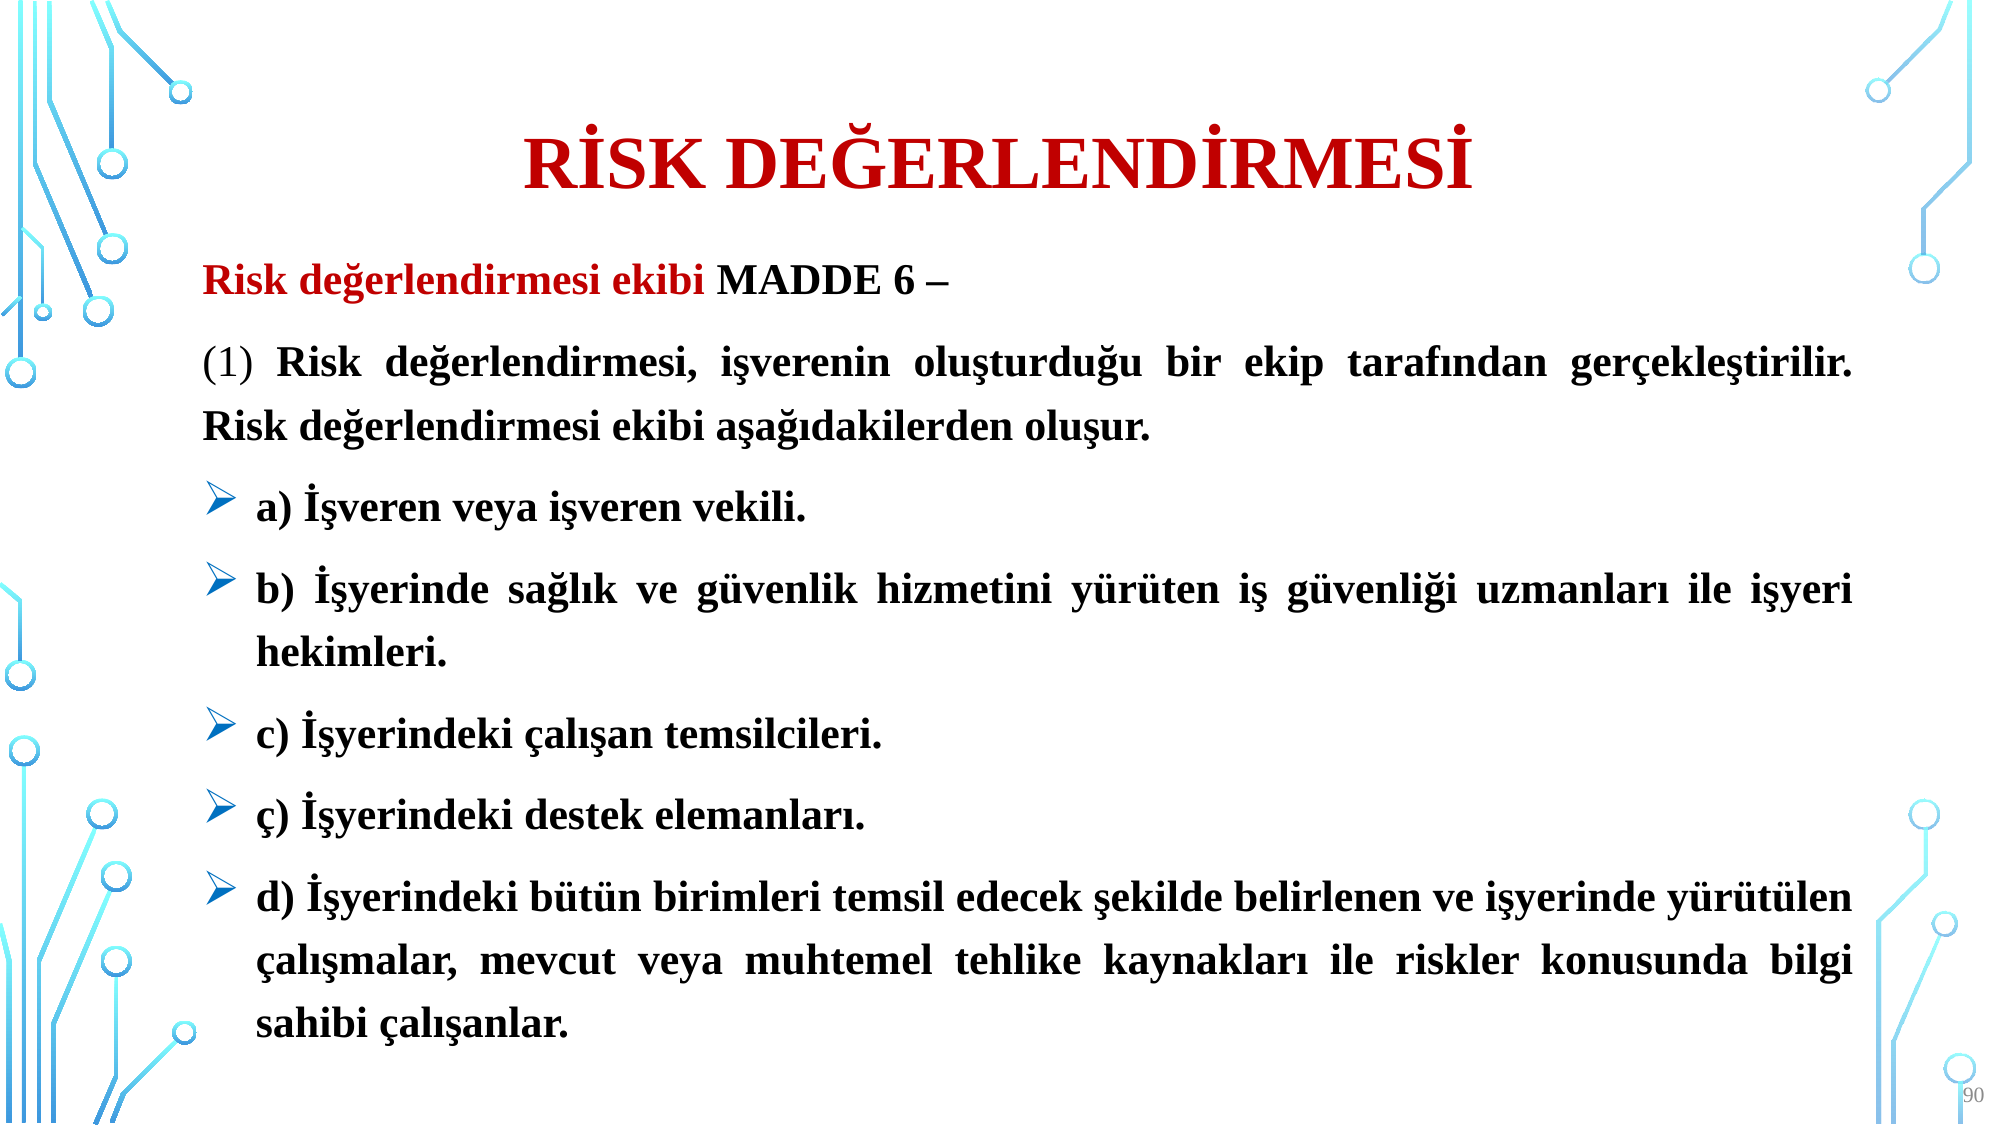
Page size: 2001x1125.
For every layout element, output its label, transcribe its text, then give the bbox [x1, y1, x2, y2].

slide_number 90 [1873, 1064, 2000, 1125]
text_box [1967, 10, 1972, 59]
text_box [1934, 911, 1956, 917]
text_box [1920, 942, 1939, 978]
text_box [1967, 0, 1972, 8]
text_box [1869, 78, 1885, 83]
title Risk değerlendirmesi [187, 101, 1813, 229]
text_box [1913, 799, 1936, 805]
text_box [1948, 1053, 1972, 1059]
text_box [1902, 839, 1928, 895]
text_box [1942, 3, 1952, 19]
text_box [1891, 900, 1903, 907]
list Risk değerlendirmesi ekibi MADDE 6 – (1) Risk değerlendirmesi, işverenin oluşturduğu bir ekip tarafından gerçekleştirilir. Risk değerlendirmesi ekibi aşağıdakilerden oluşur. a) İşveren veya işveren vekili. b) İşyerinde sağlık ve güvenlik hizmetini yürüten iş güvenliği uzmanları ile işyeri hekimleri. c) İşyerindeki çalışan temsilcileri. ç) İşyerindeki destek elemanları. d) İşyerindeki bütün birimleri temsil edecek şekilde belirlenen ve işyerinde yürütülen çalışmalar, mevcut veya muhtemel tehlike kaynakları ile riskler konusunda bilgi sahibi çalışanlar. [187, 232, 1871, 1056]
